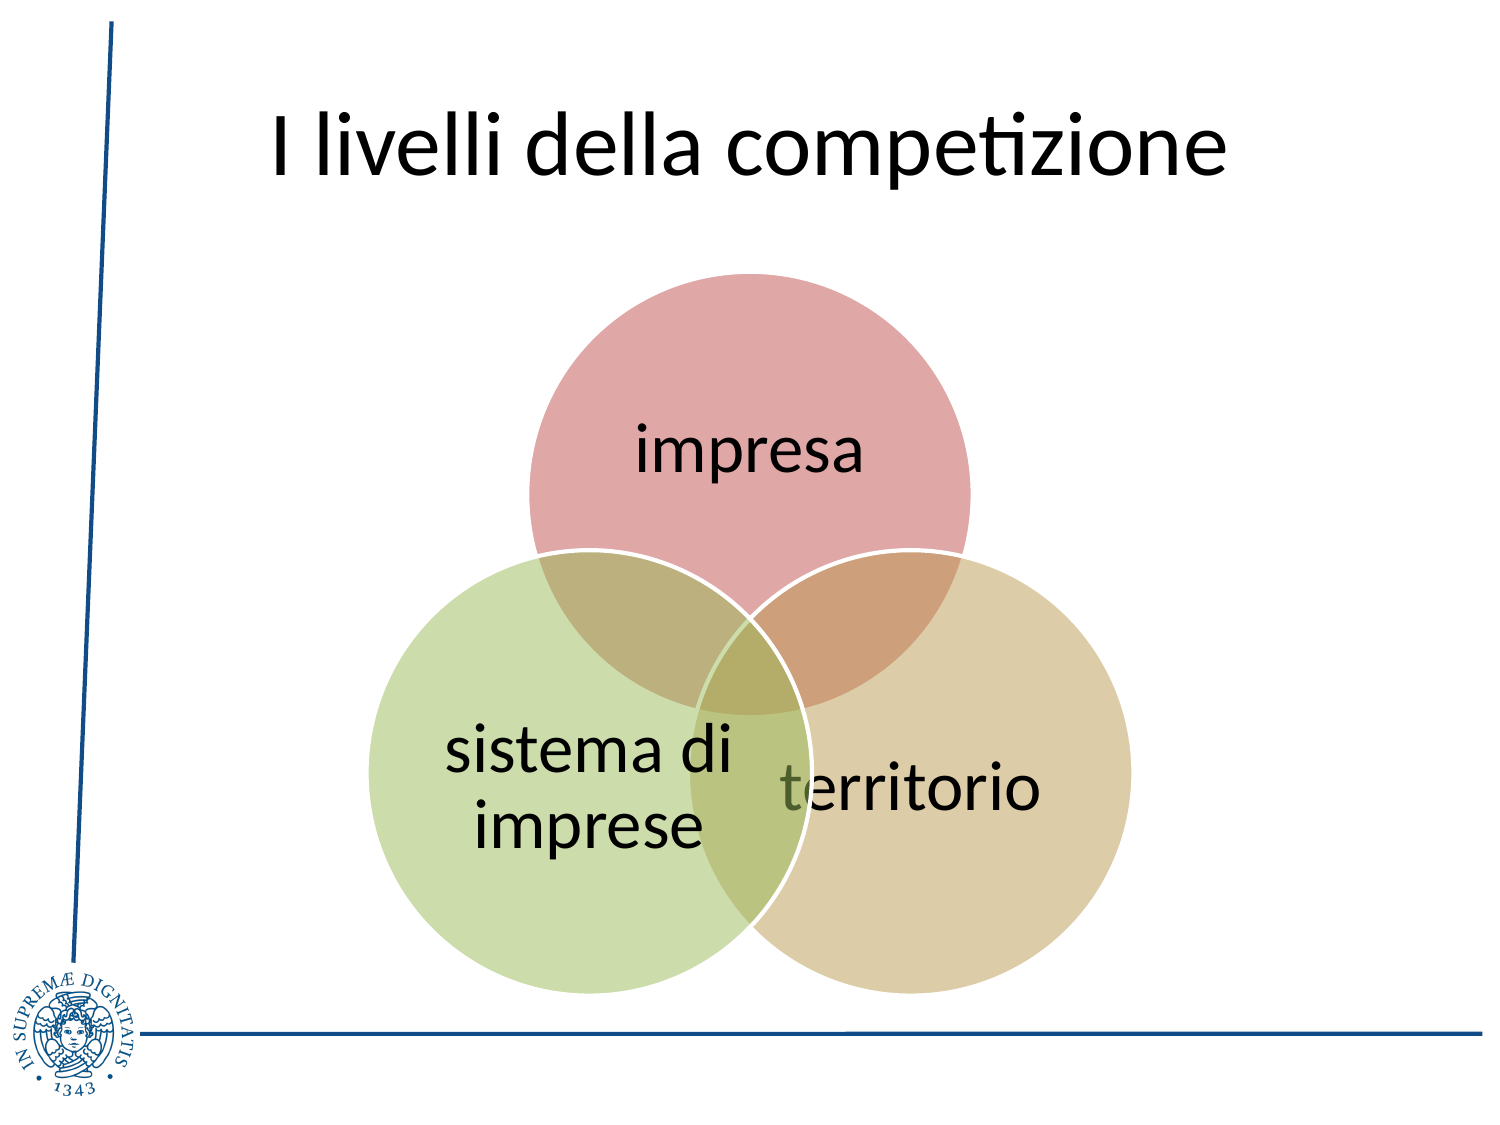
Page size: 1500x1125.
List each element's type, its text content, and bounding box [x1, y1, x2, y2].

title I livelli della competizione [75, 45, 1425, 233]
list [74, 262, 1426, 1006]
